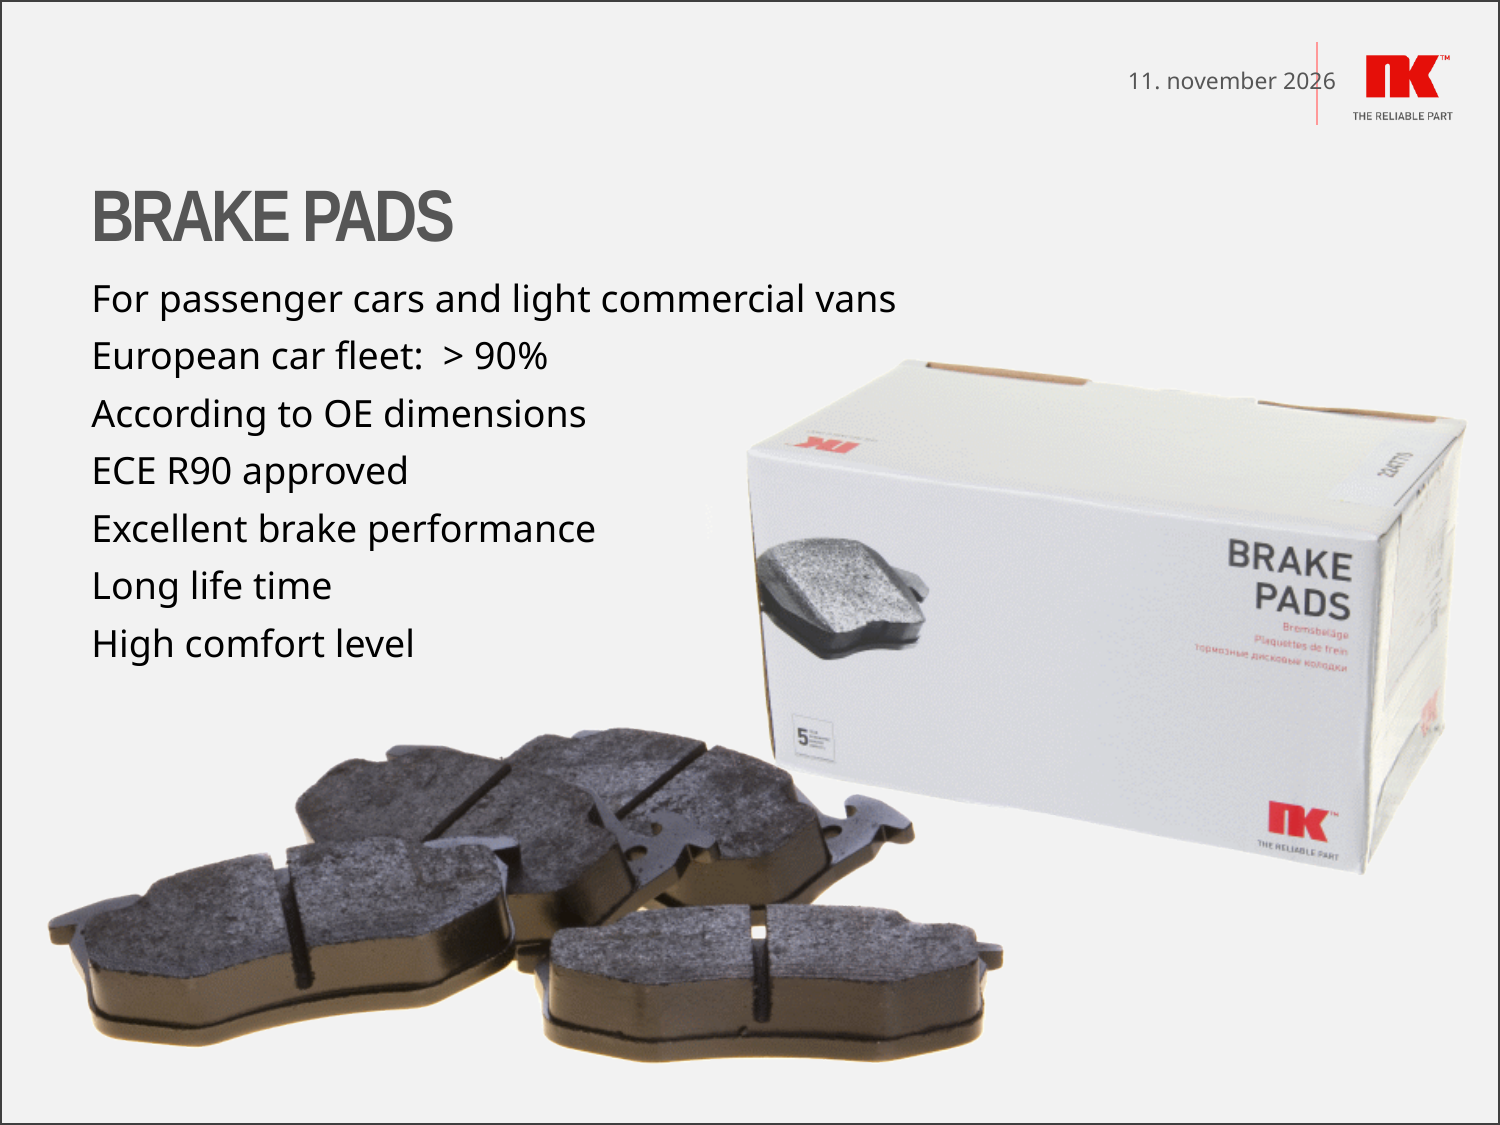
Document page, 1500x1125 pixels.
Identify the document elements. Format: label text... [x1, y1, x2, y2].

picture [1352, 51, 1453, 123]
text_box For passenger cars and light commercial vans European car fleet: > 90% According to OE dimensions ECE R90 approved Excellent brake performance Long life time High comfort level [76, 267, 580, 694]
title Brake pads [76, 160, 1427, 256]
picture [21, 266, 1500, 1083]
